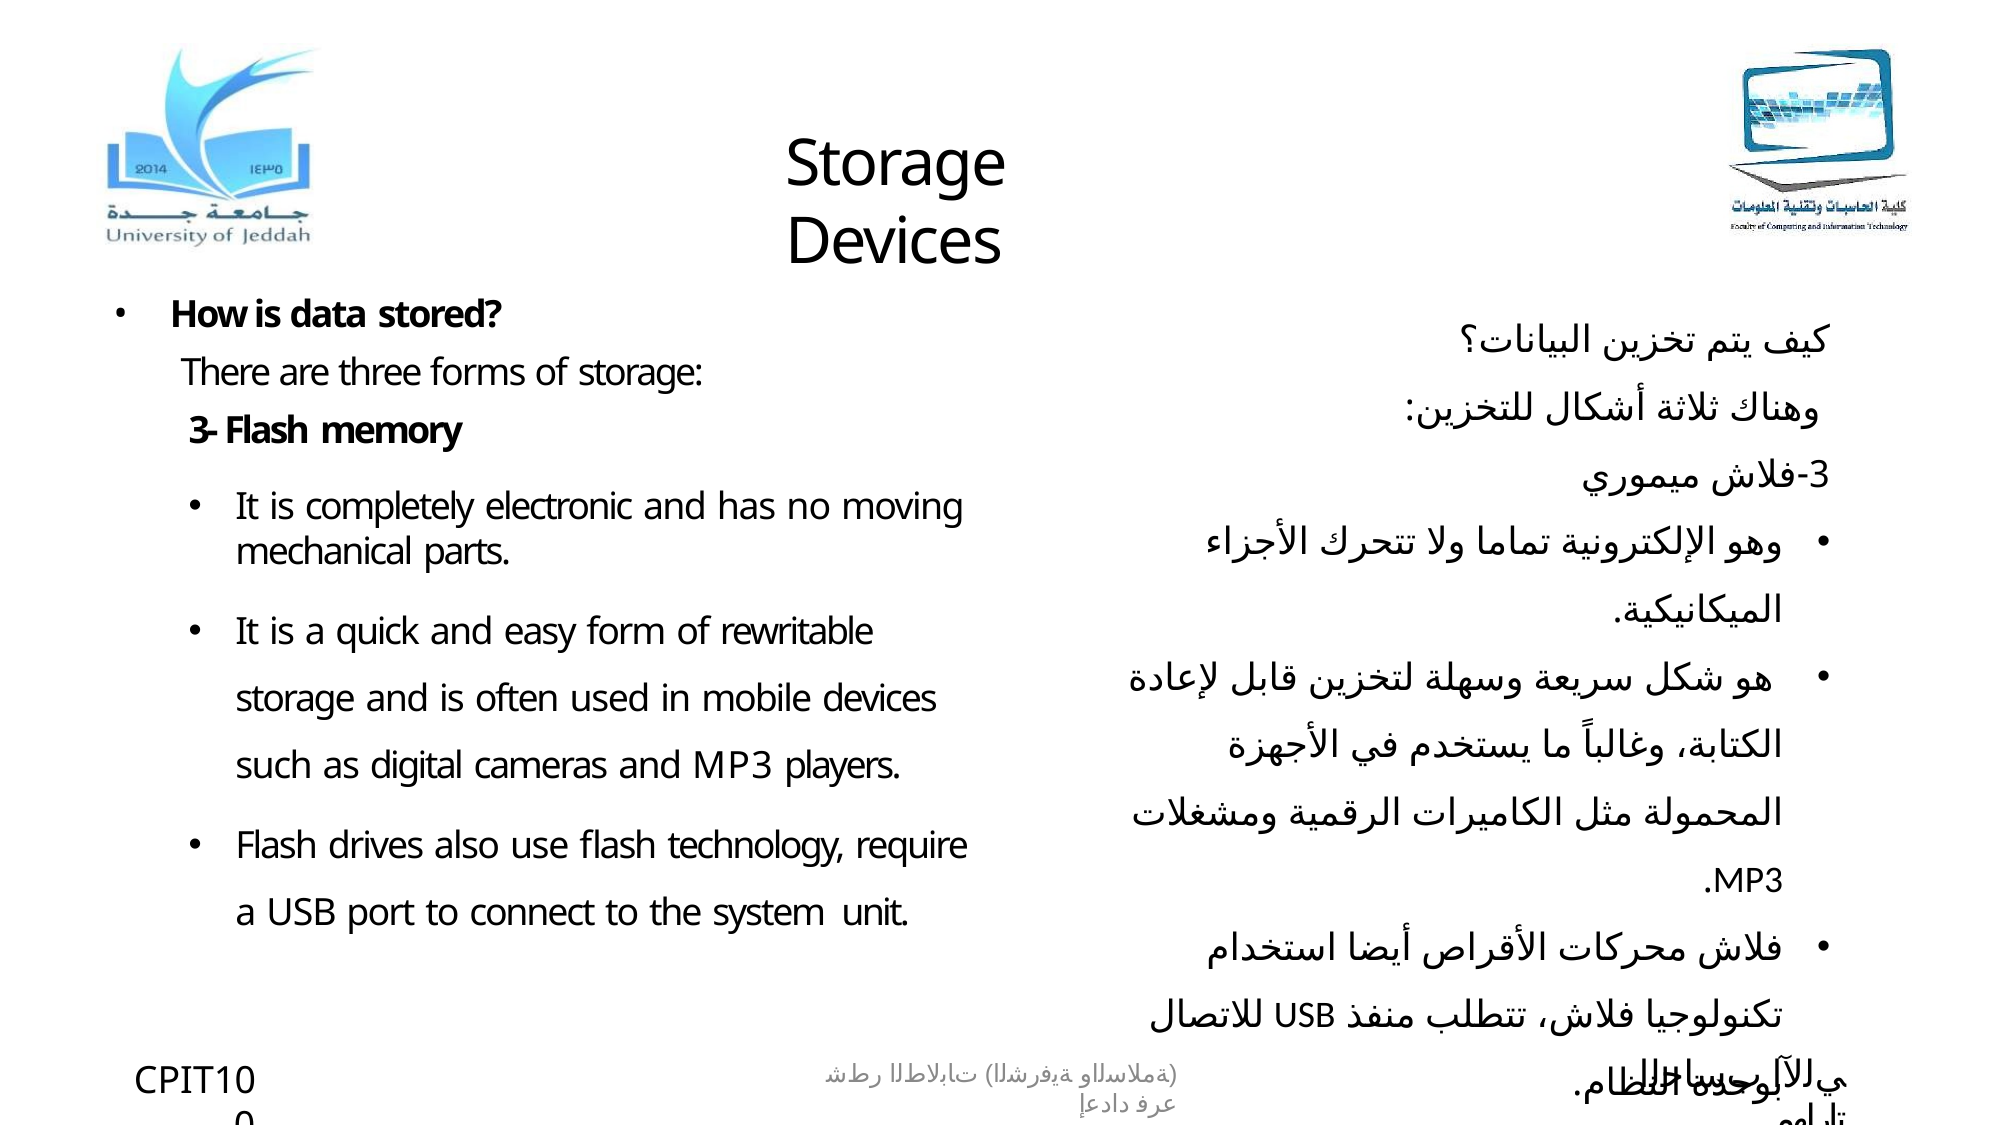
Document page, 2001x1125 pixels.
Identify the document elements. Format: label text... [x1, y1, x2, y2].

title Storage Devices [785, 118, 1213, 310]
text_box كيف يتم تخزين البيانات؟ وهناك ثلاثة أشكال للتخزين: 3-فلاش ميموري وهو الإلكترونية تماما ولا تتحرك الأجزاء الميكانيكية. هو شكل سريعة وسهلة لتخزين قابل لإعادة الكتابة، وغالباً ما يستخدم في الأجهزة المحمولة مثل الكاميرات الرقمية ومشغلات MP3. فلاش محركات الأقراص أيضا استخدام تكنولوجيا فلاش، تتطلب منفذ USB للاتصال بوحدة النظام. [1102, 285, 1845, 1110]
picture [96, 43, 322, 253]
footer CPIT100 [129, 1055, 258, 1125]
text_box ﻲﻟﻵا بﺳﺎﺣﻟا تارﺎﮭﻣ [1583, 1051, 1849, 1125]
slide_number (ﺔﻣﻼﺳﻟاو ﺔﯾﻓرﺷﻟا) تﺎﺑﻟﺎطﻟا رطﺷ عرﻓ دادﻋإ [818, 1057, 1180, 1125]
picture [1723, 43, 1912, 237]
text_box How is data stored? There are three forms of storage: 3- Flash memory It is completely electronic and has no moving mechanical parts. It is a quick and easy form of rewritable storage and is often used in mobile devices such as digital cameras and MP3 players. Flash drives also use flash technology, require a USB port to connect to the system unit. [111, 274, 999, 1013]
